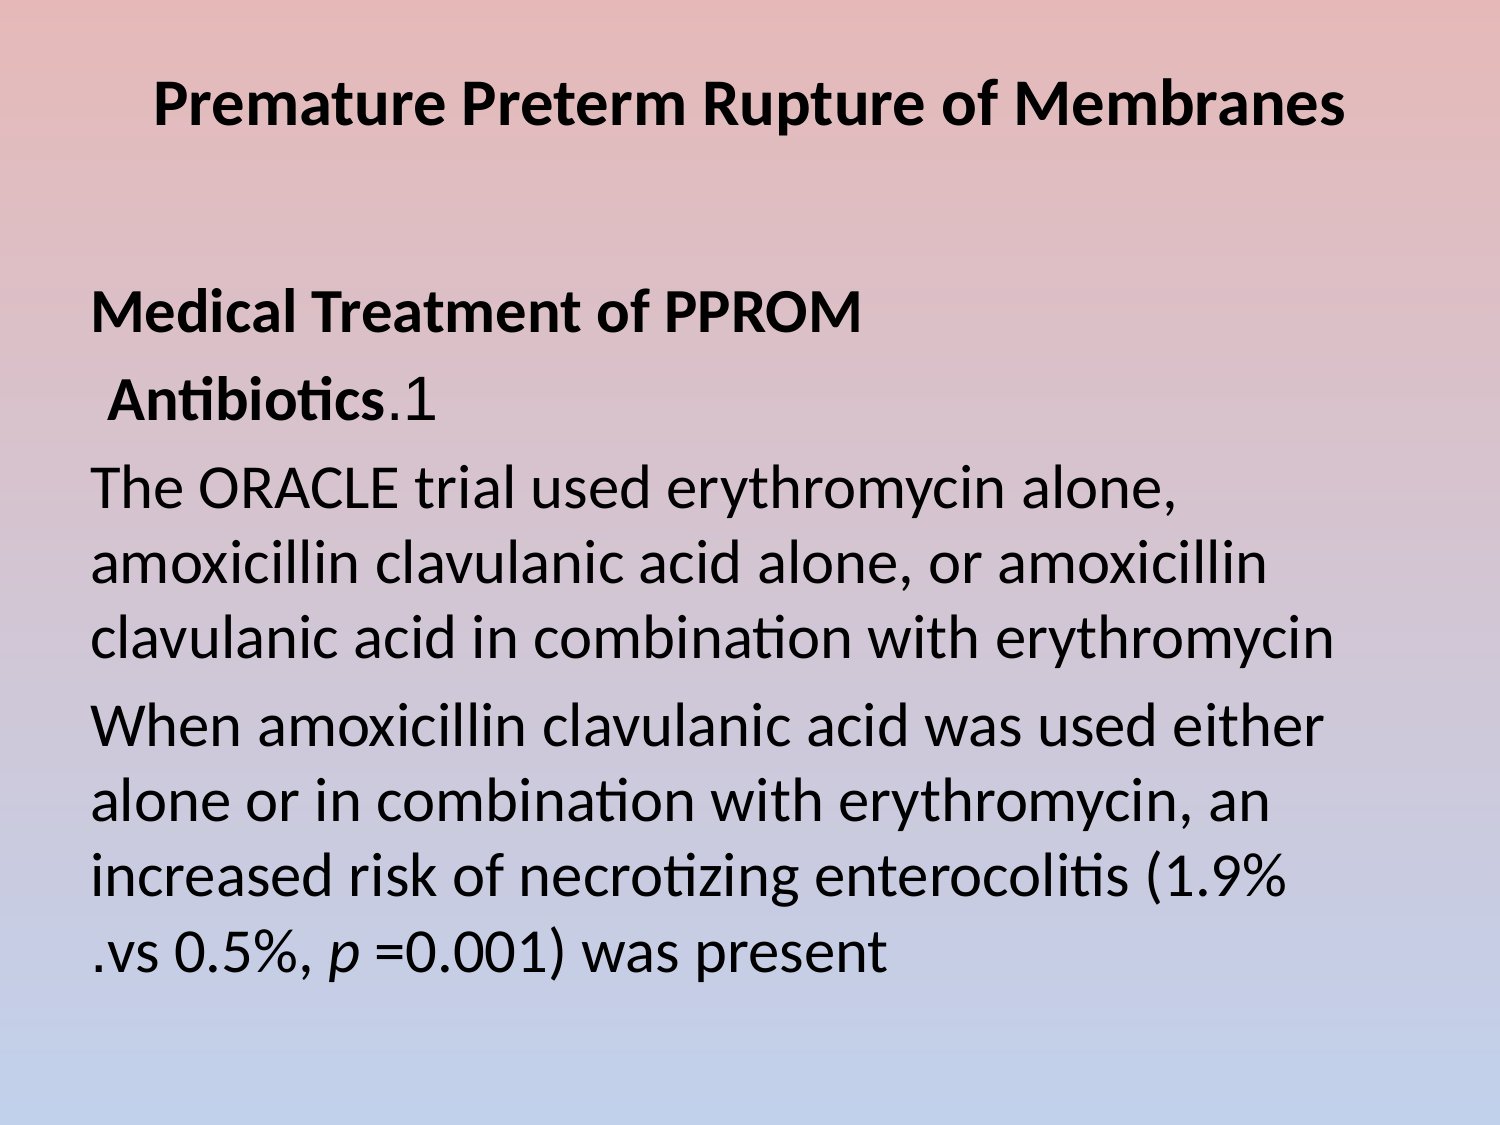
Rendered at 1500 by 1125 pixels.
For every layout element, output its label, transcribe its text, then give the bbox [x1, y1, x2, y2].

list Medical Treatment of PPROM 1.Antibiotics The ORACLE trial used erythromycin alone, amoxicillin clavulanic acid alone, or amoxicillin clavulanic acid in combination with erythromycin When amoxicillin clavulanic acid was used either alone or in combination with erythromycin, an increased risk of necrotizing enterocolitis (1.9% vs 0.5%, p =0.001) was present. [74, 262, 1426, 1006]
title Premature Preterm Rupture of Membranes [74, 44, 1426, 233]
